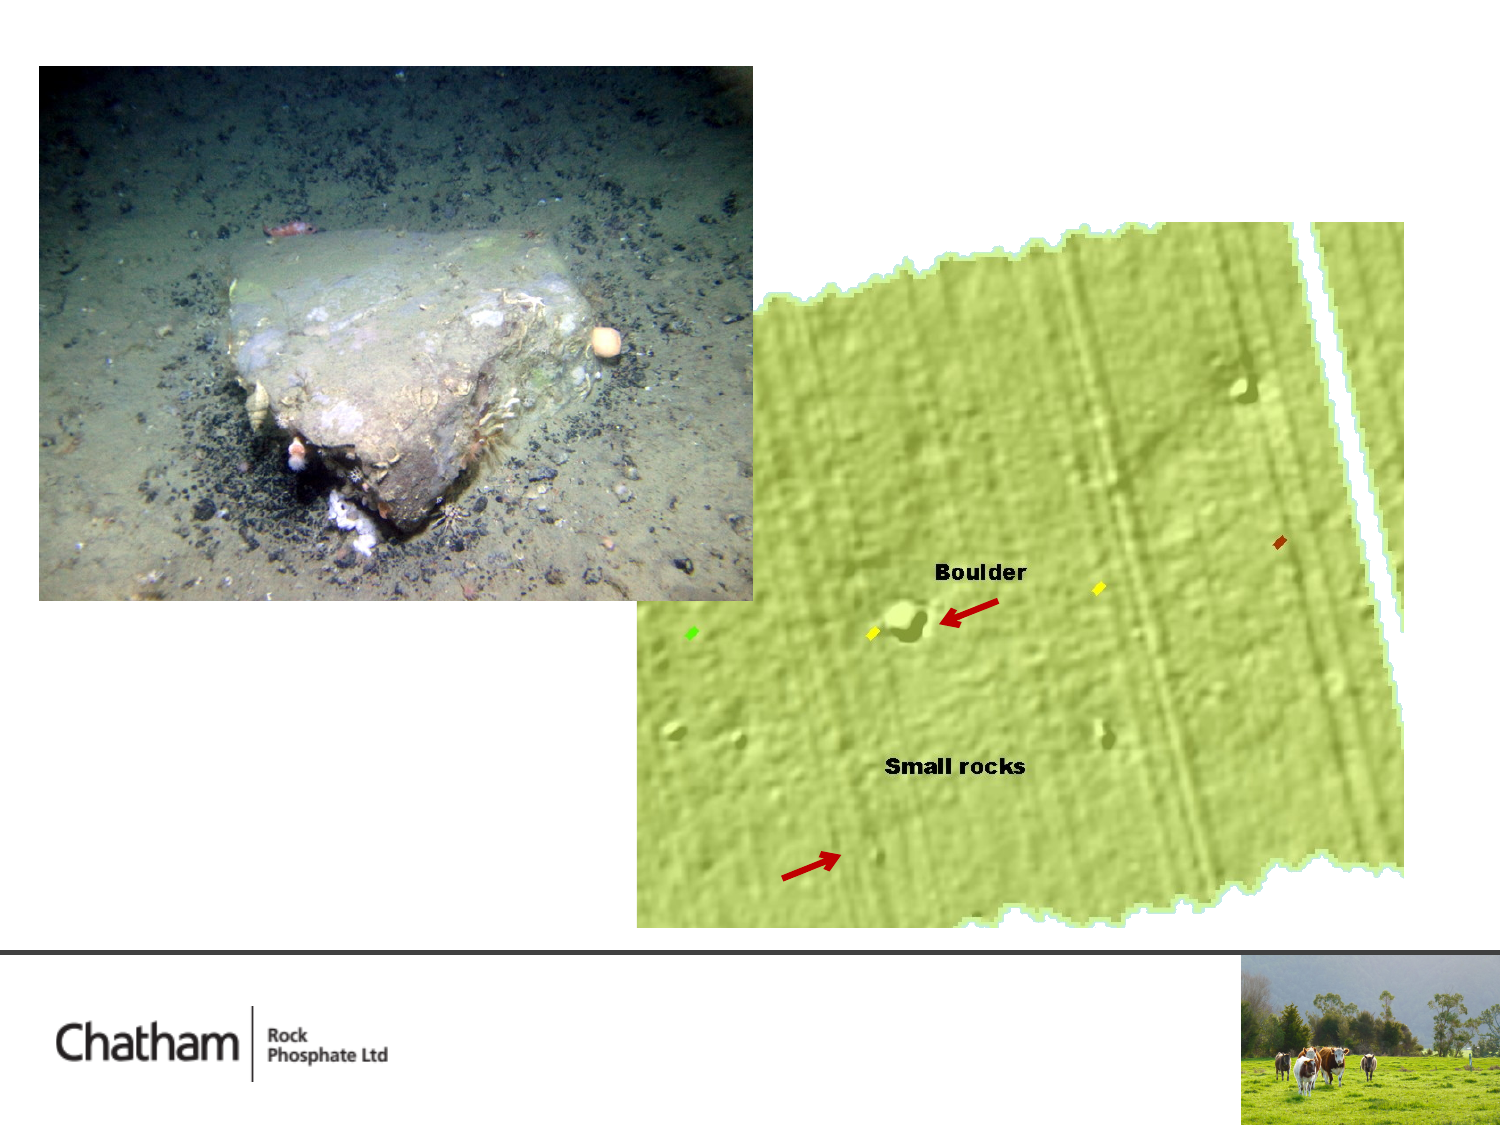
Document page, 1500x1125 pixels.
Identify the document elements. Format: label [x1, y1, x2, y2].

picture [1241, 955, 1500, 1125]
text_box [781, 854, 842, 880]
picture [39, 65, 1405, 928]
text_box [938, 600, 999, 625]
